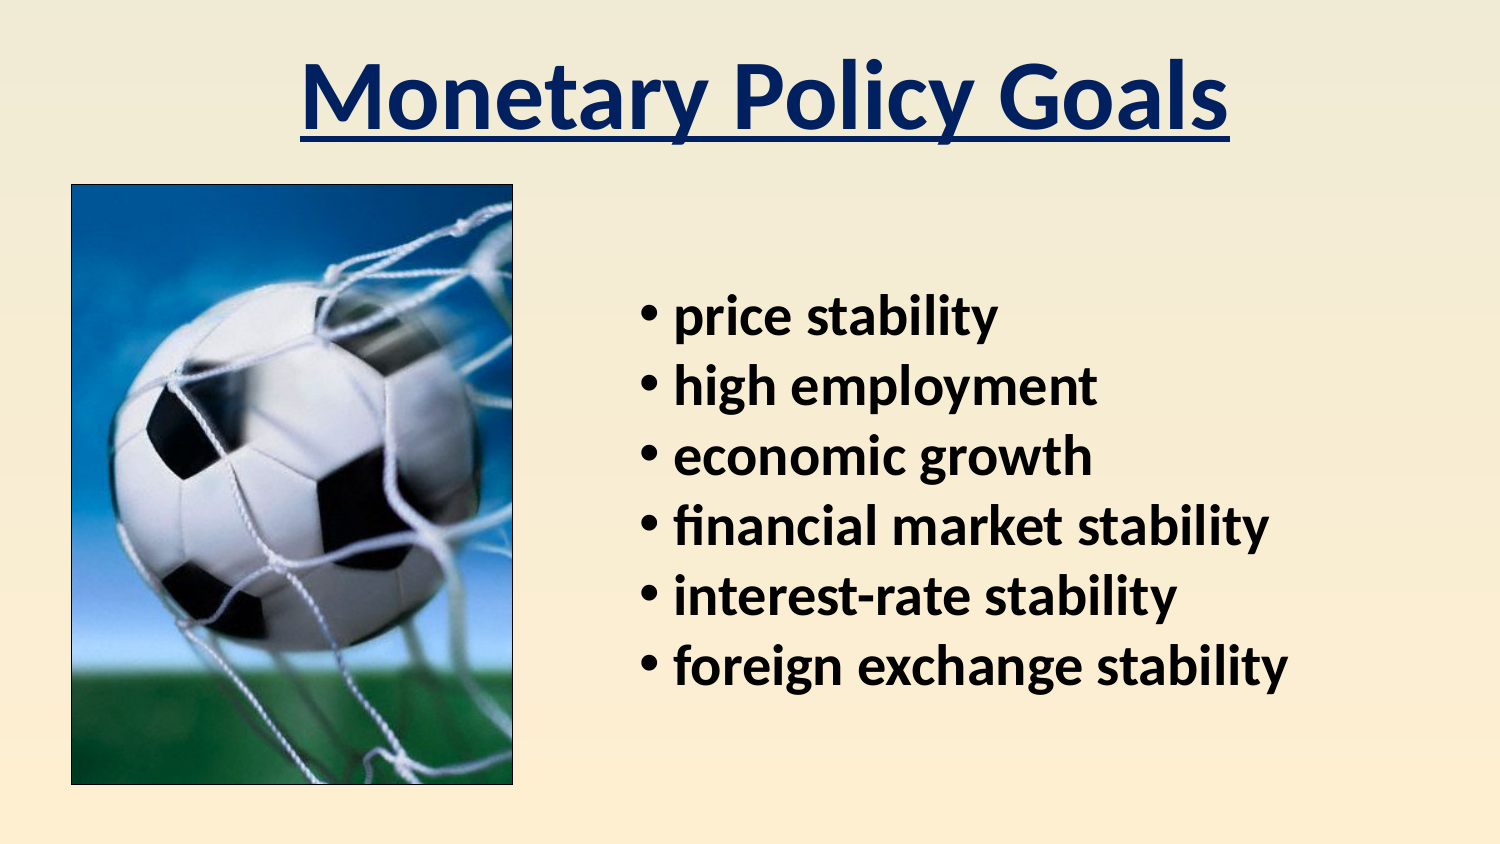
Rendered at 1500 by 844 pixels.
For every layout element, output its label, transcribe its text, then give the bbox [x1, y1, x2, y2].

picture [484, 481, 489, 492]
picture [70, 184, 513, 785]
text_box price stability high employment economic growth financial market stability interest-rate stability foreign exchange stability [624, 270, 1388, 705]
text_box Monetary Policy Goals [284, 21, 1245, 157]
